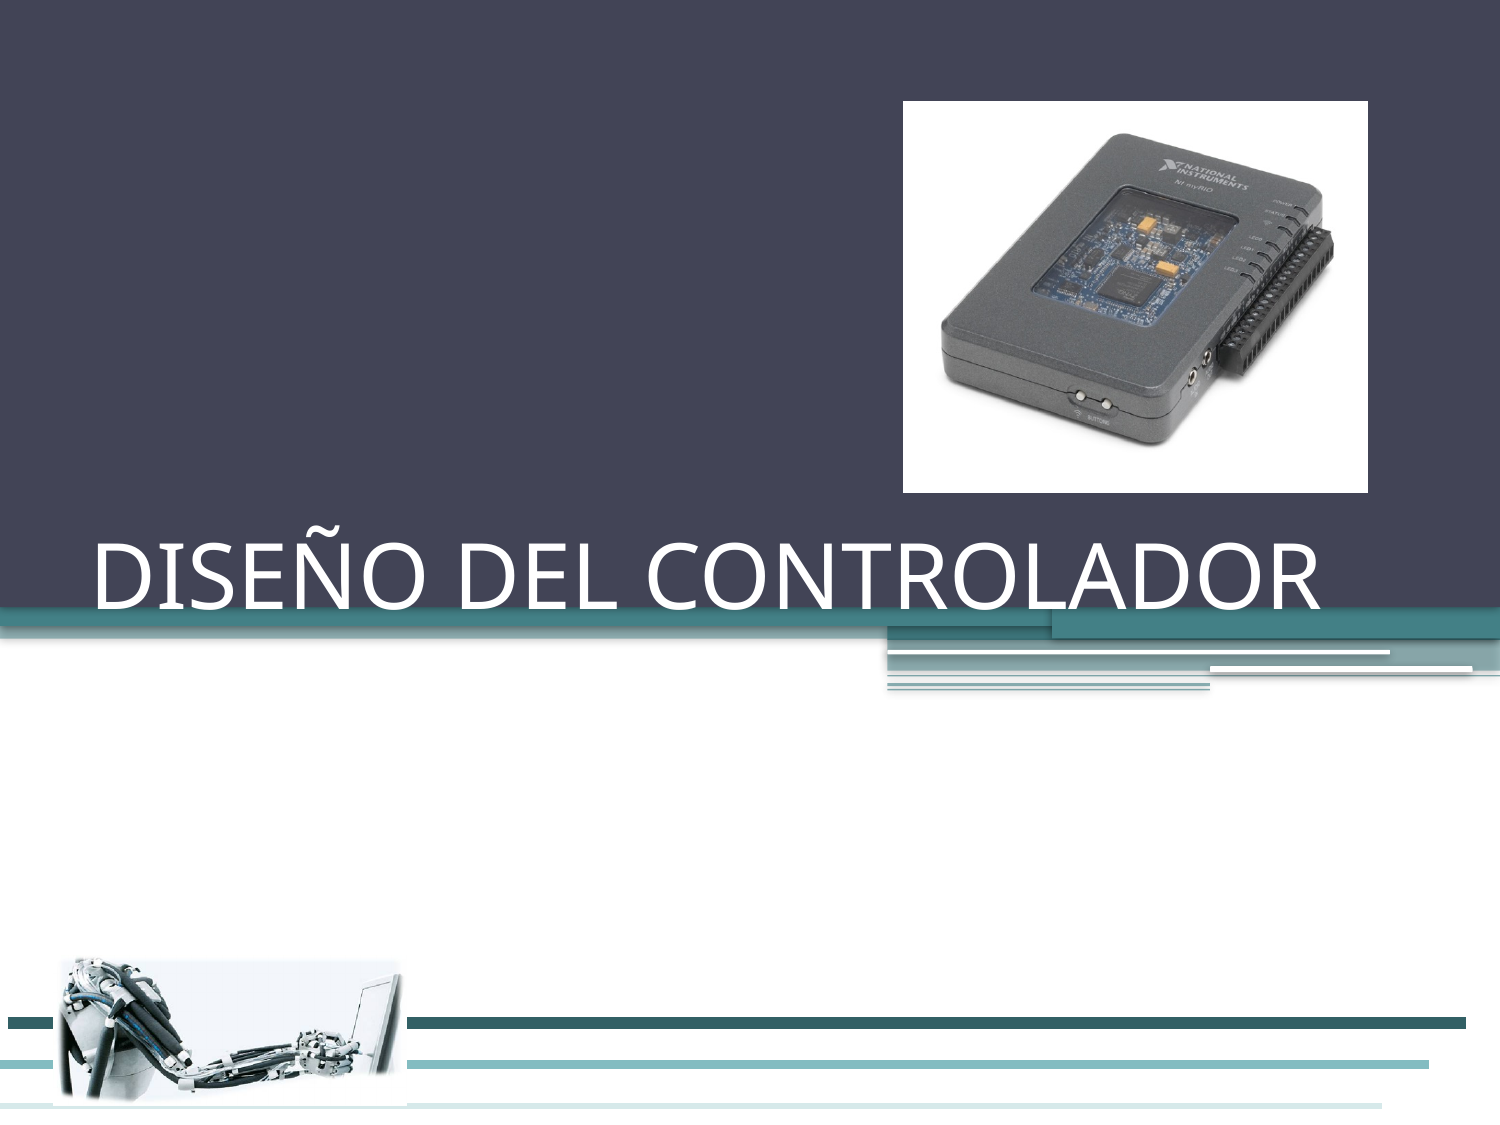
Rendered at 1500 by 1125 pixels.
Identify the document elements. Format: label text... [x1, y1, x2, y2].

picture [52, 955, 407, 1107]
picture [903, 101, 1368, 493]
title DISEÑO DEL CONTROLADOR [75, 394, 1463, 636]
